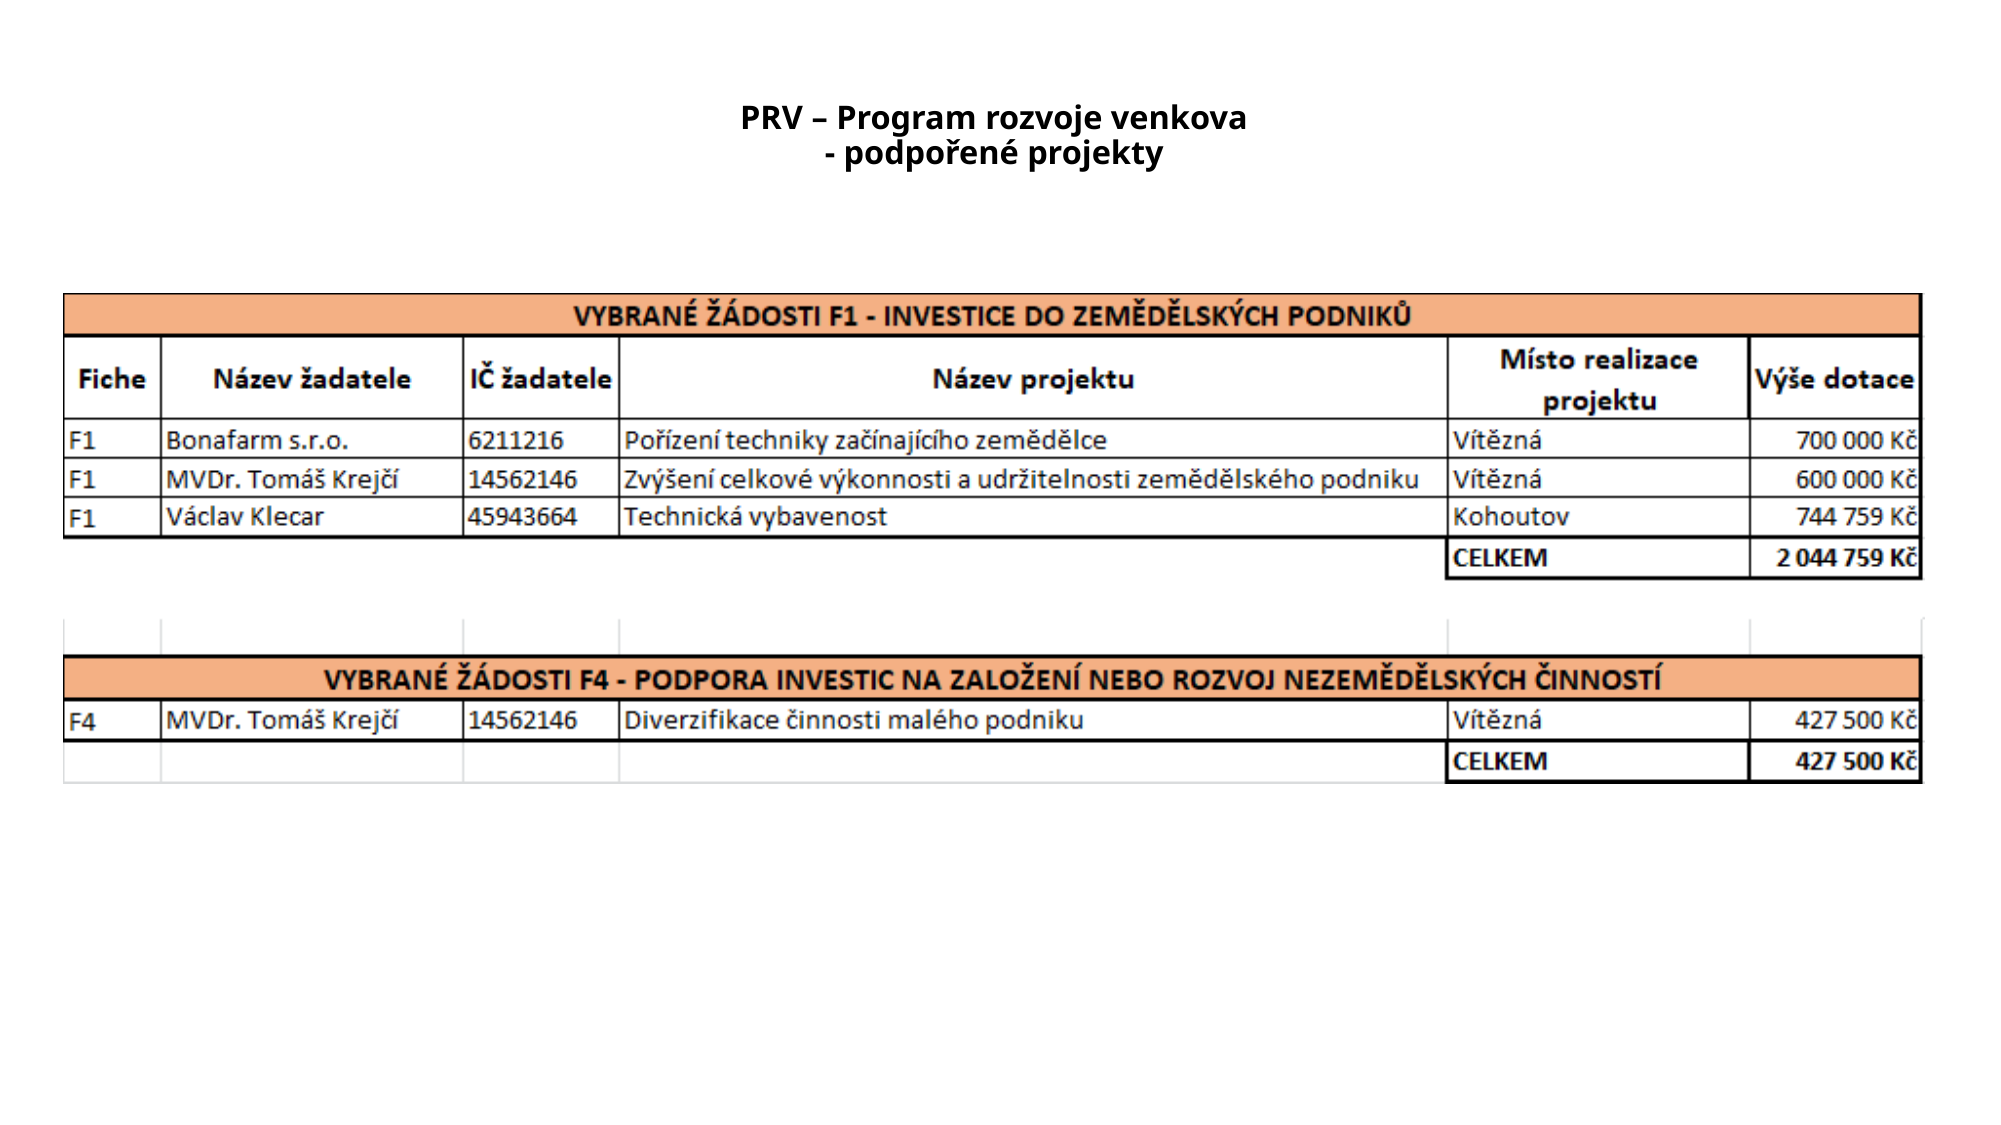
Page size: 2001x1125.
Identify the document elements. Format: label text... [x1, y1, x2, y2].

title PRV – Program rozvoje venkova - podpořené projekty [131, 93, 1857, 211]
picture [63, 293, 1925, 784]
